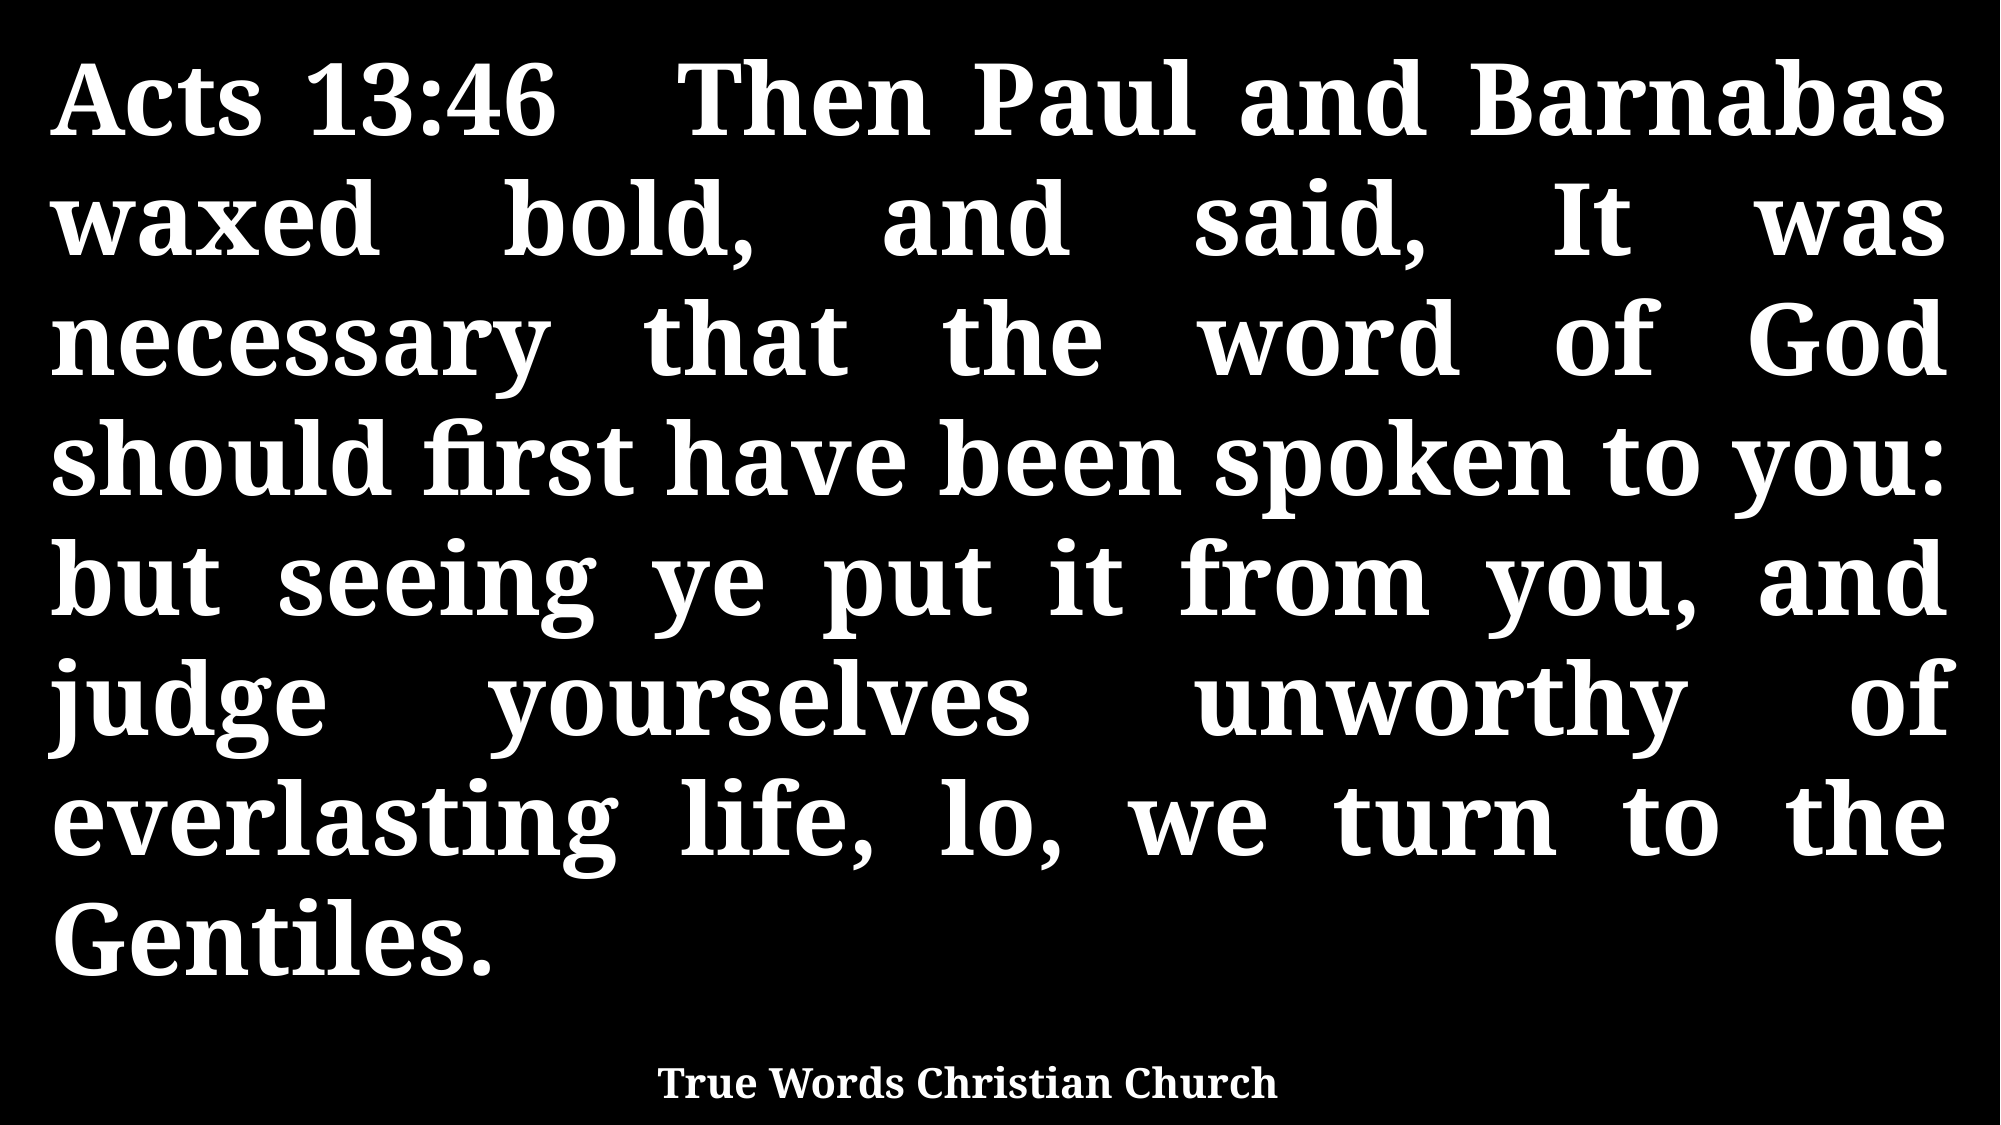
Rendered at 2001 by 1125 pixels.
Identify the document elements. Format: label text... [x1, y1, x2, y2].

text_box True Words Christian Church [642, 1049, 1294, 1114]
text_box Acts 13:46 Then Paul and Barnabas waxed bold, and said, It was necessary that the word of God should first have been spoken to you: but seeing ye put it from you, and judge yourselves unworthy of everlasting life, lo, we turn to the Gentiles. [35, 28, 1965, 1003]
